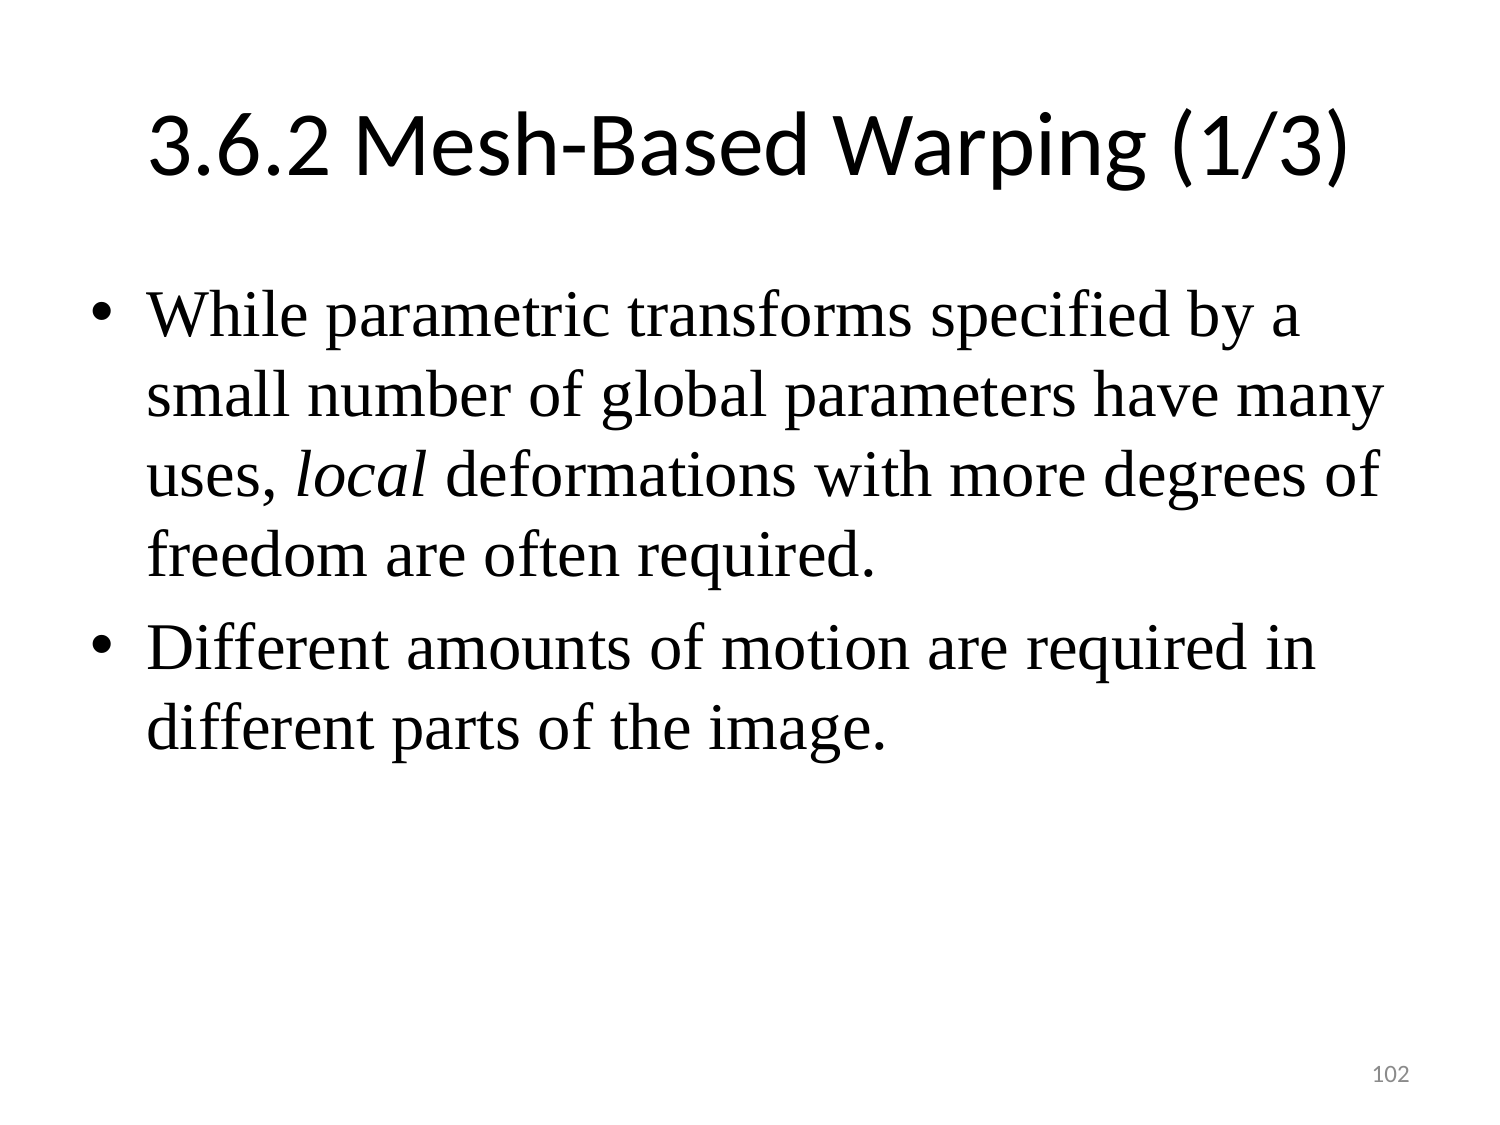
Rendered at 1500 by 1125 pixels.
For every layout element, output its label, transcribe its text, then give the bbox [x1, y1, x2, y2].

slide_number 102 [1074, 1042, 1425, 1103]
title 3.6.2 Mesh-Based Warping (1/3) [75, 45, 1425, 233]
list While parametric transforms specified by a small number of global parameters have many uses, local deformations with more degrees of freedom are often required. Different amounts of motion are required in different parts of the image. [75, 262, 1425, 1005]
